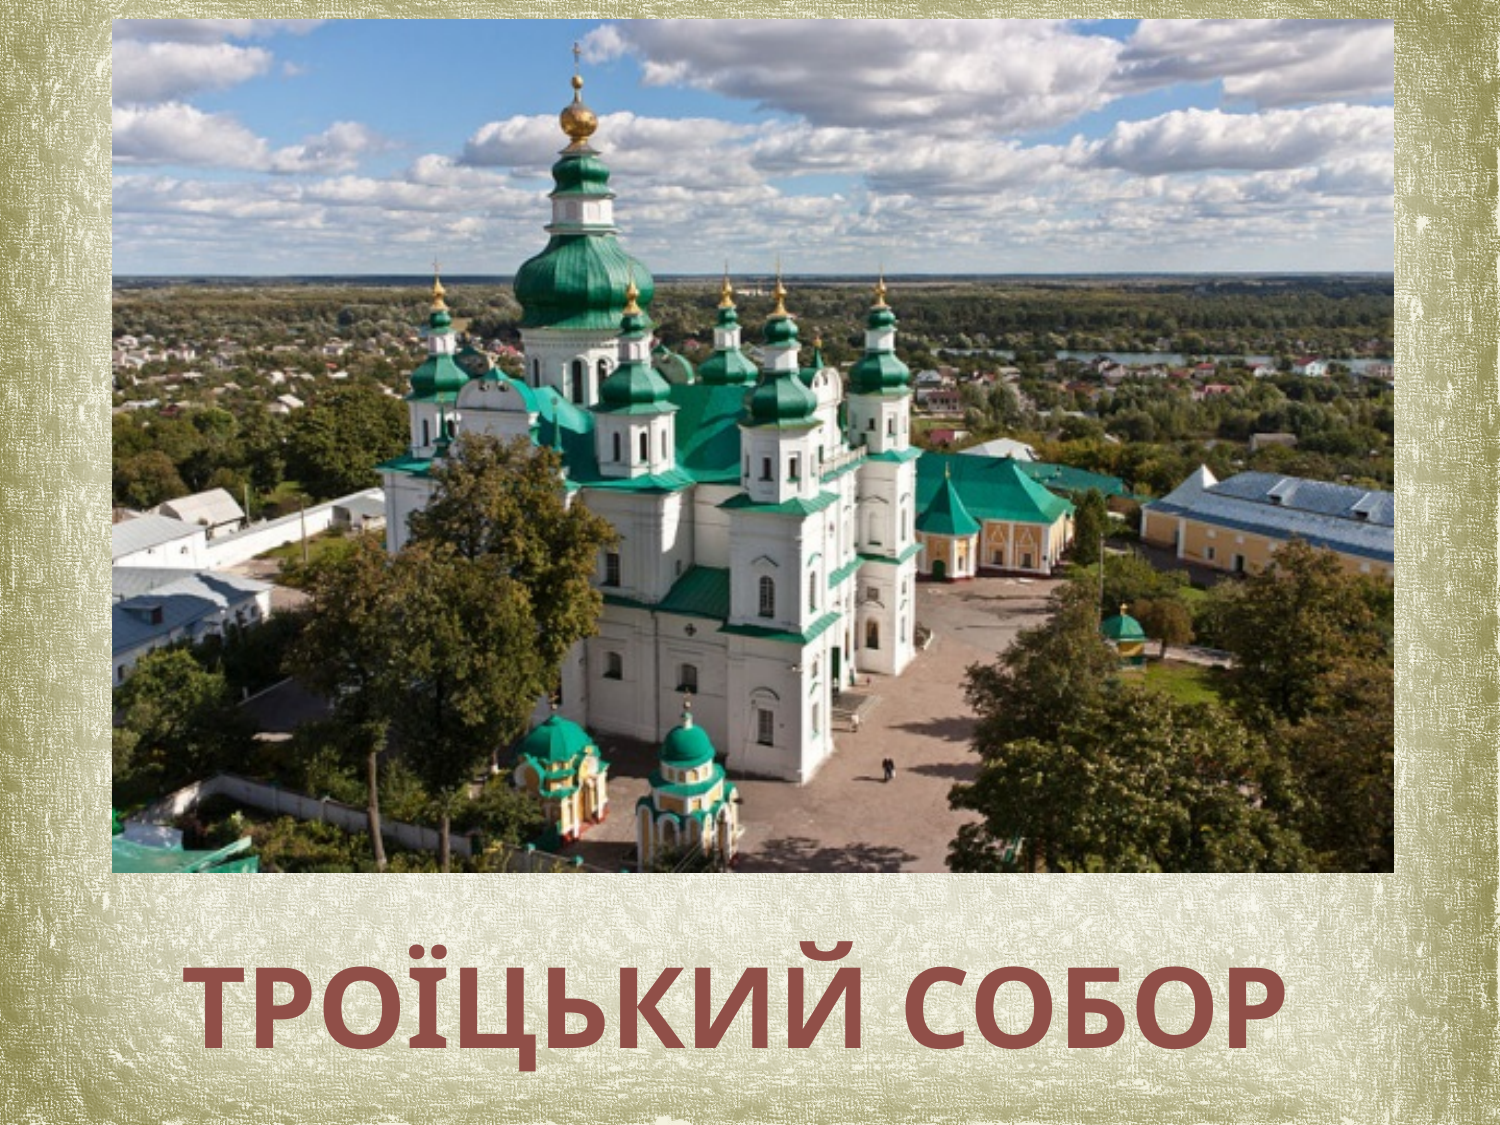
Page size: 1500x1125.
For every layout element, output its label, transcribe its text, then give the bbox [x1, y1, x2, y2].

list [111, 18, 1394, 874]
title Троїцький собор [100, 916, 1373, 1090]
